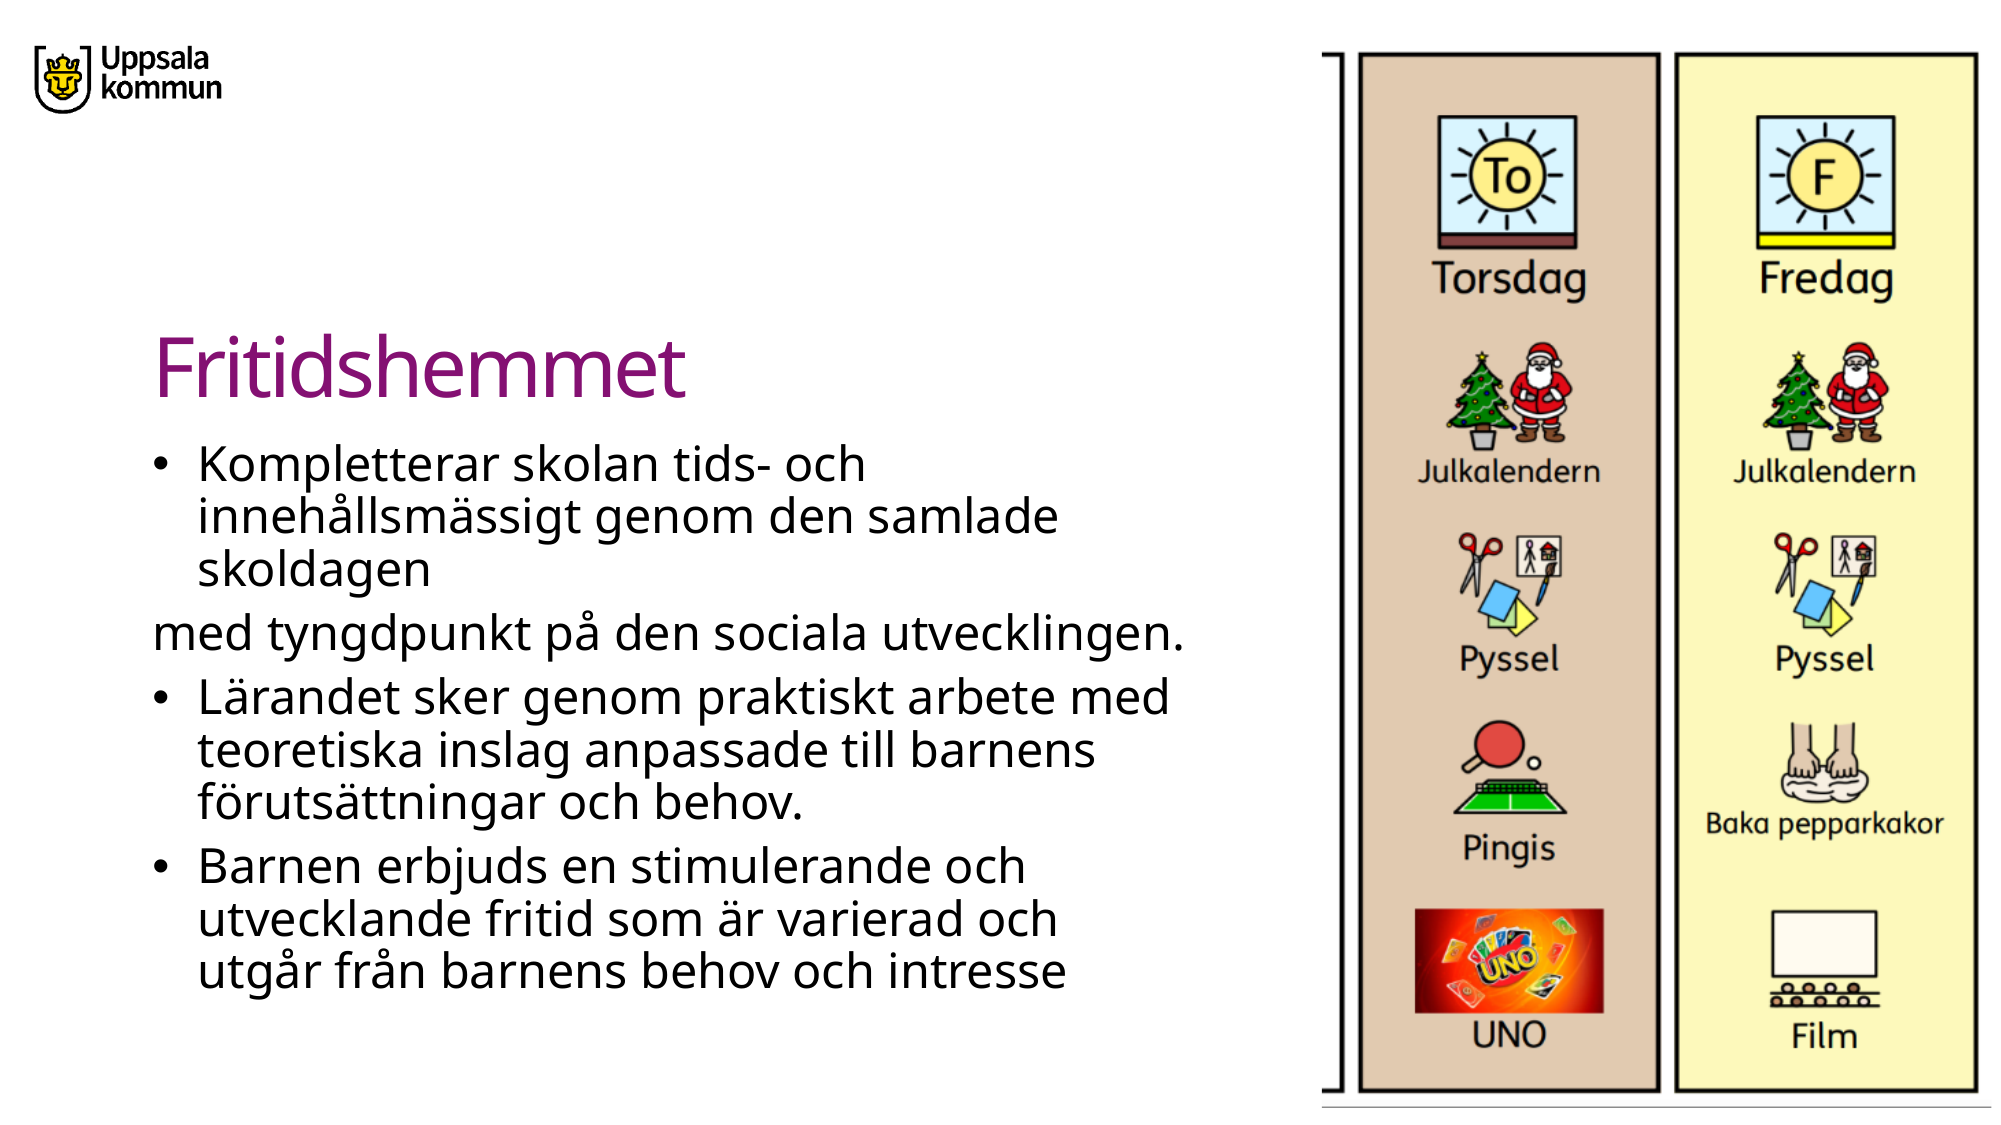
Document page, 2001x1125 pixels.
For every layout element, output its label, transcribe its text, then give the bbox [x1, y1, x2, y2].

title Fritidshemmet [137, 196, 1209, 423]
text_box Kompletterar skolan tids- och innehållsmässigt genom den samlade skoldagen med tyngdpunkt på den sociala utvecklingen. Lärandet sker genom praktiskt arbete med teoretiska inslag anpassade till barnens förutsättningar och behov. Barnen erbjuds en stimulerande och utvecklande fritid som är varierad och utgår från barnens behov och intresse [137, 432, 1209, 1014]
picture [23, 34, 232, 125]
picture [1321, 16, 1992, 1108]
